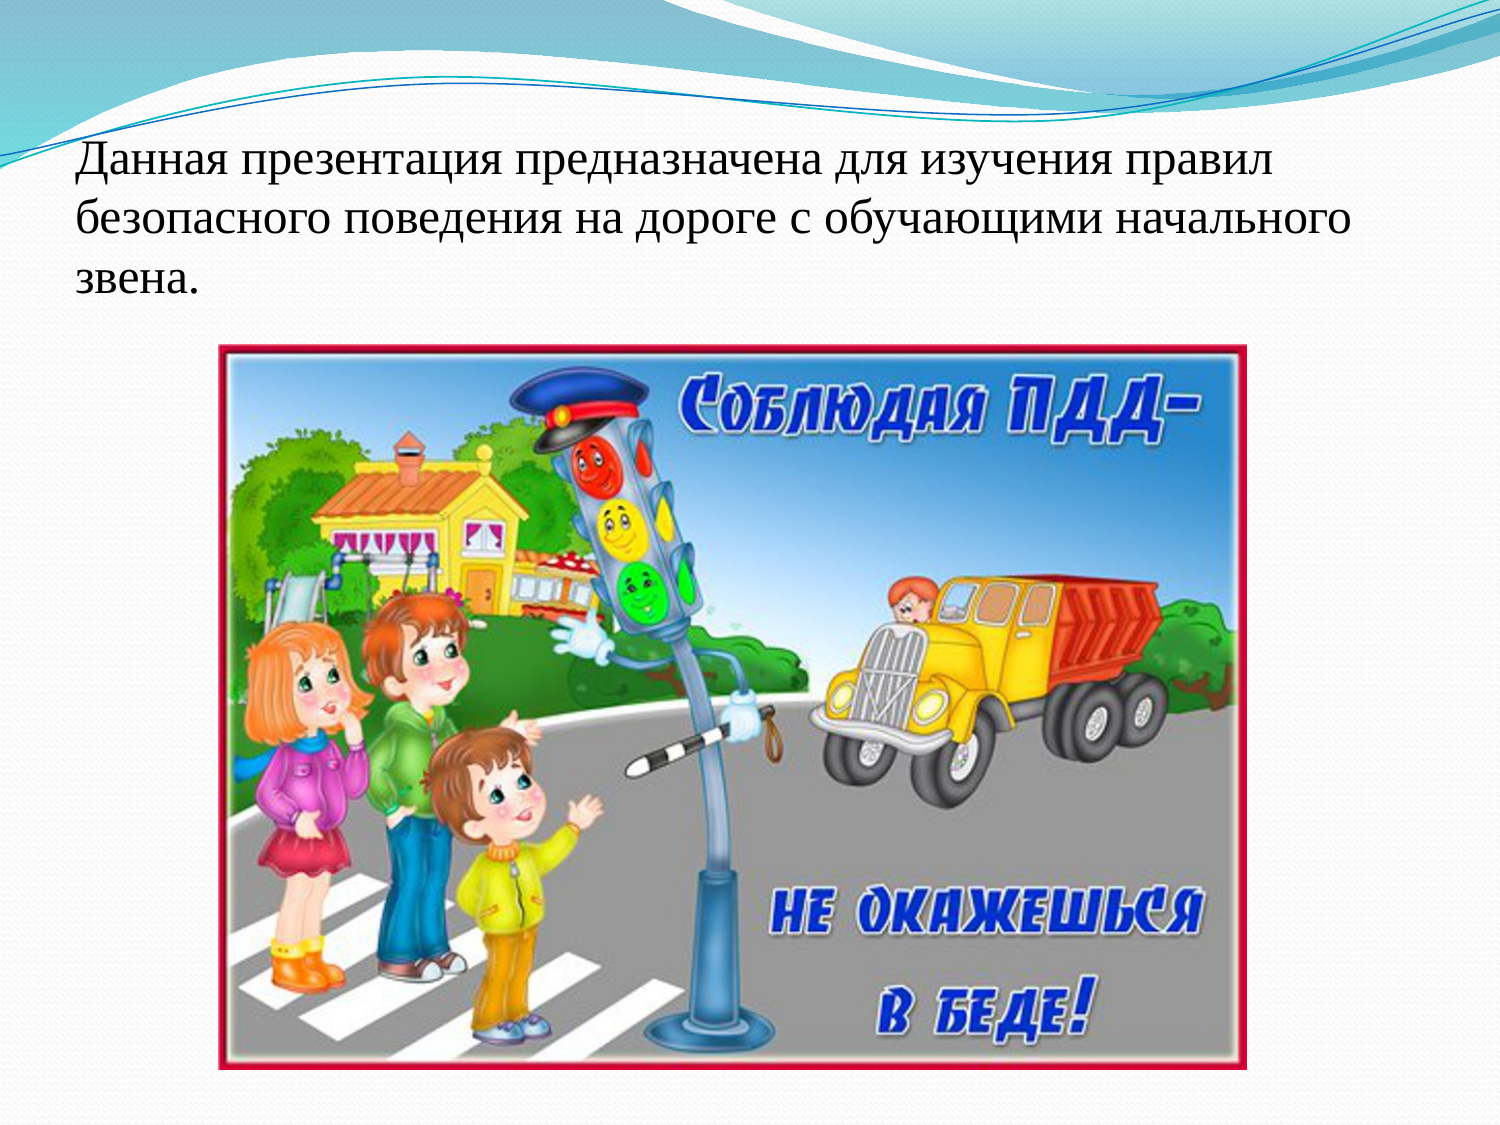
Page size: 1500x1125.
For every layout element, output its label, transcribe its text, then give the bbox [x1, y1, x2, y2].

picture [218, 343, 1247, 1070]
title Данная презентация предназначена для изучения правил безопасного поведения на дороге с обучающими начального звена. [75, 115, 1438, 303]
